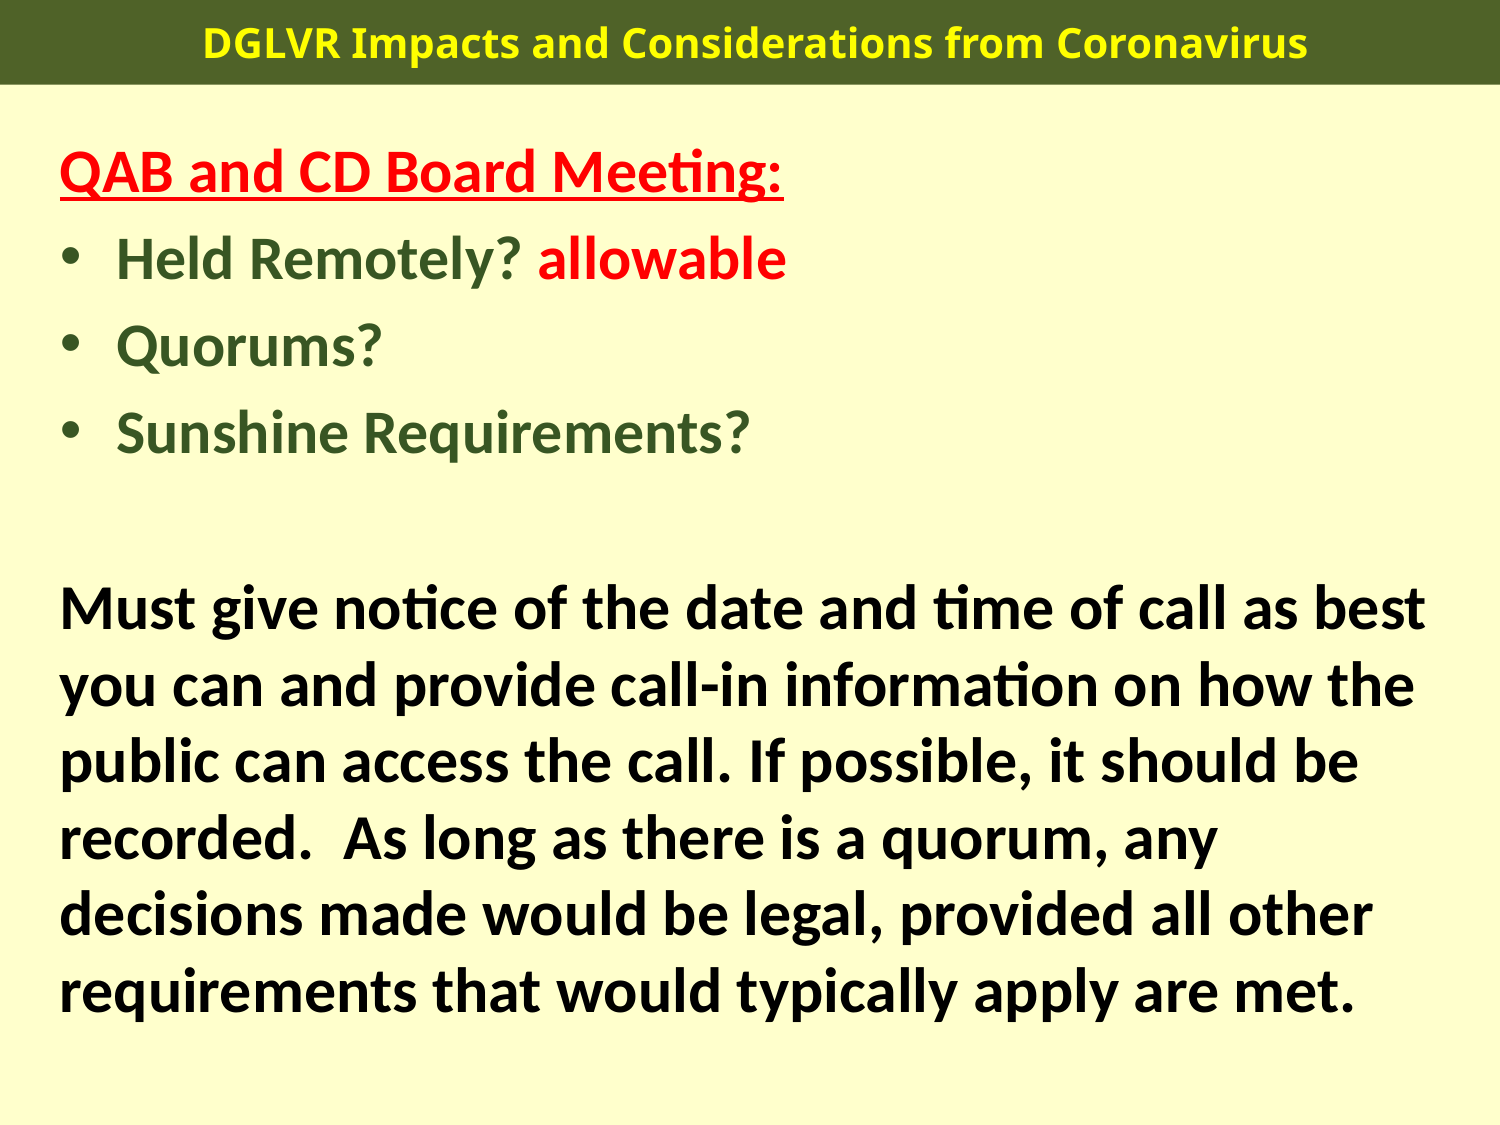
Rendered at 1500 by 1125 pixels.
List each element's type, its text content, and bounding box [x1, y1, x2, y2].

text_box QAB and CD Board Meeting: Held Remotely? allowable Quorums? Sunshine Requirements? Must give notice of the date and time of call as best you can and provide call-in information on how the public can access the call. If possible, it should be recorded. As long as there is a quorum, any decisions made would be legal, provided all other requirements that would typically apply are met. [44, 123, 1466, 1094]
text_box DGLVR Impacts and Considerations from Coronavirus [10, 9, 1500, 74]
text_box [0, 0, 1500, 85]
